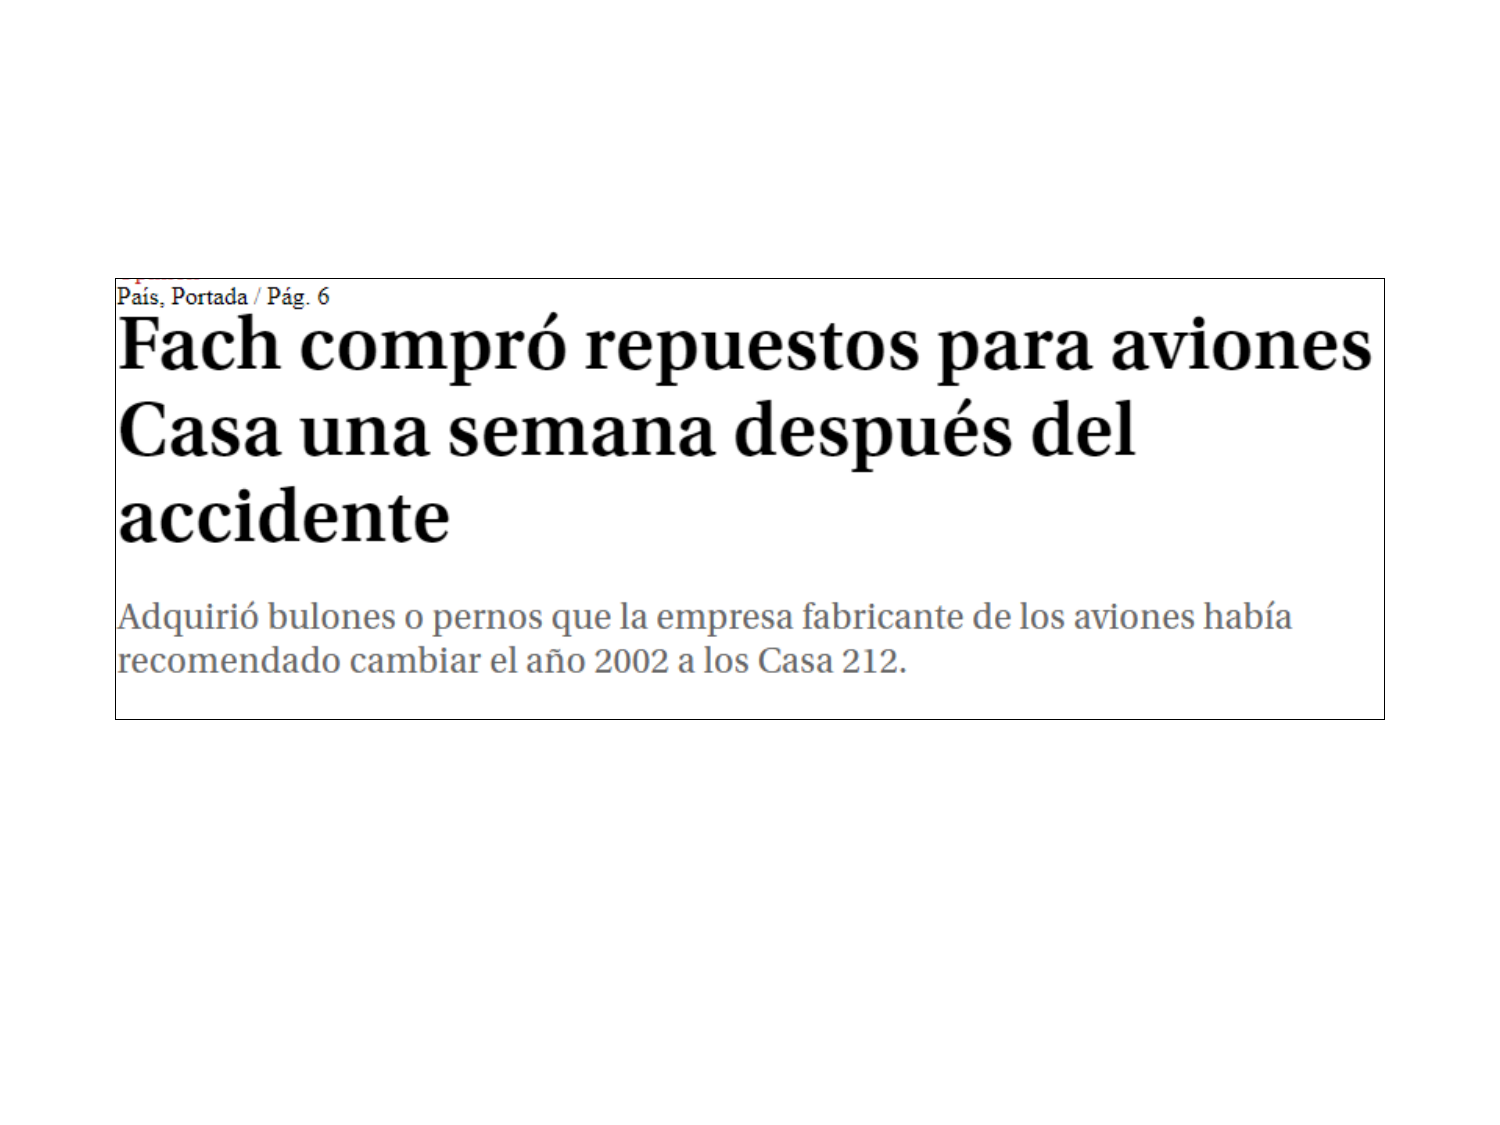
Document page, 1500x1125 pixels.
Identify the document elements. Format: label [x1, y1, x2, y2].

picture [115, 278, 1385, 720]
